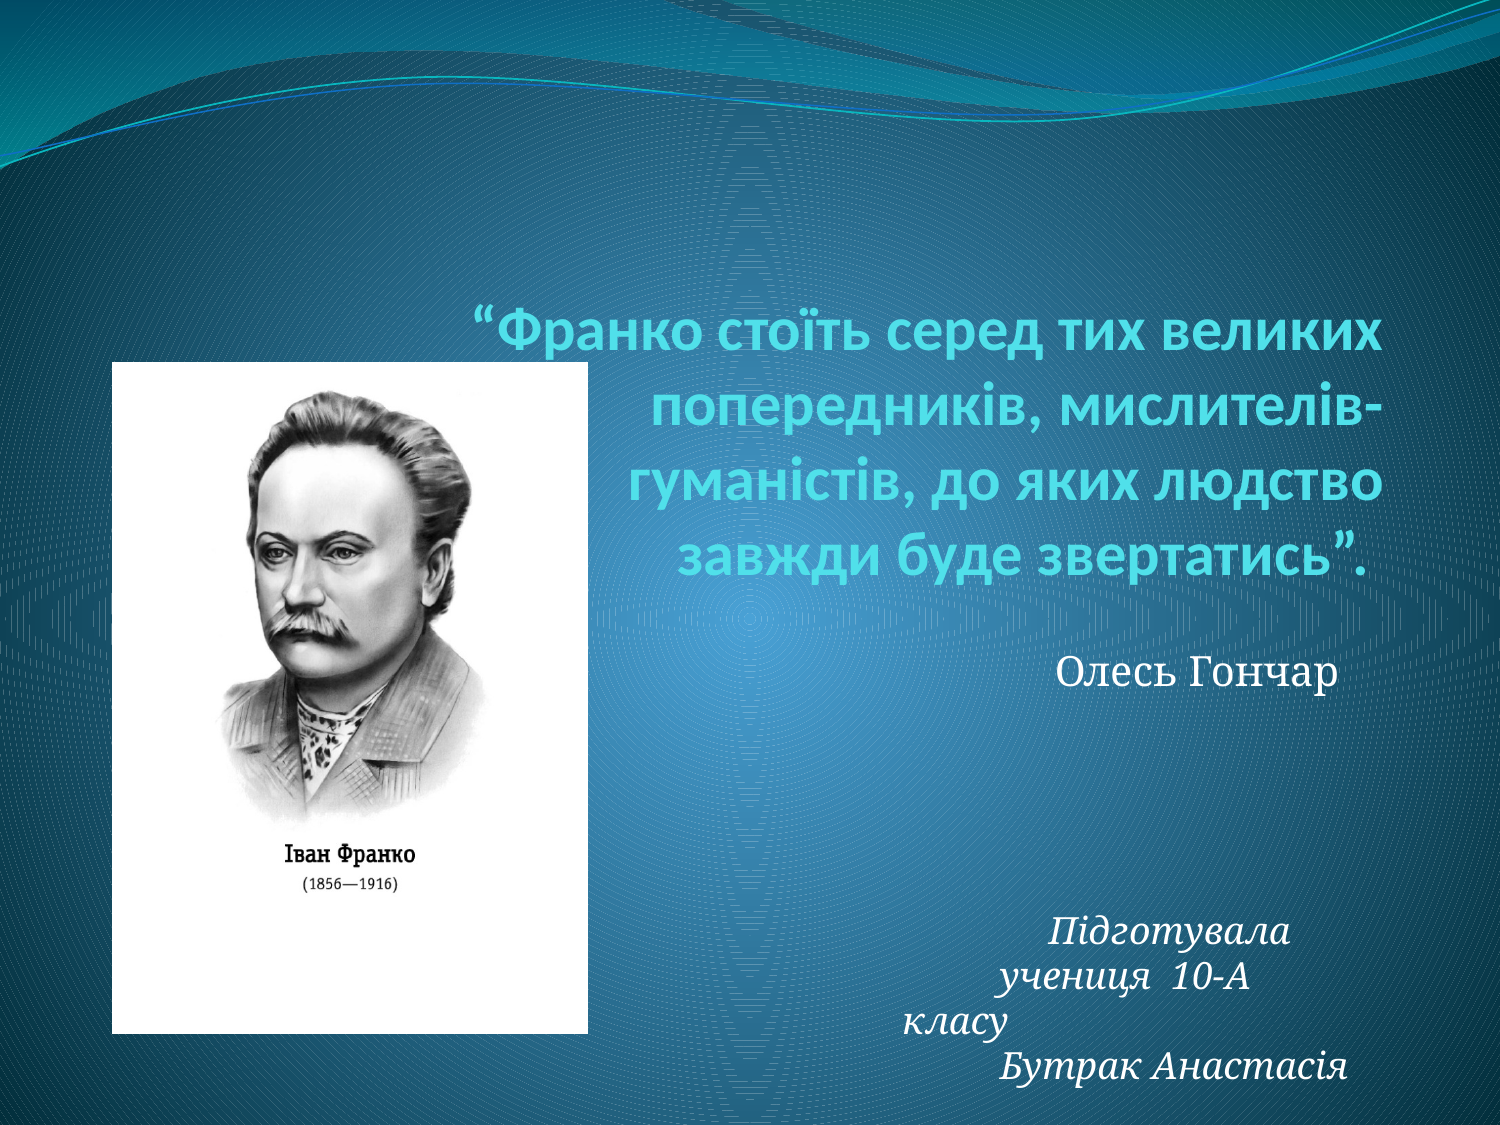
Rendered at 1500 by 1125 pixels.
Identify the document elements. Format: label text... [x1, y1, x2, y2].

title “Франко стоїть серед тих великих попередників, мислителів-гуманістів, до яких людство завжди буде звертатись”. [437, 212, 1388, 588]
text_box Підготувала учениця 10-А класу Бутрак Анастасія [887, 899, 1375, 1095]
subtitle Олесь Гончар [87, 624, 1350, 1075]
picture [112, 362, 588, 1035]
